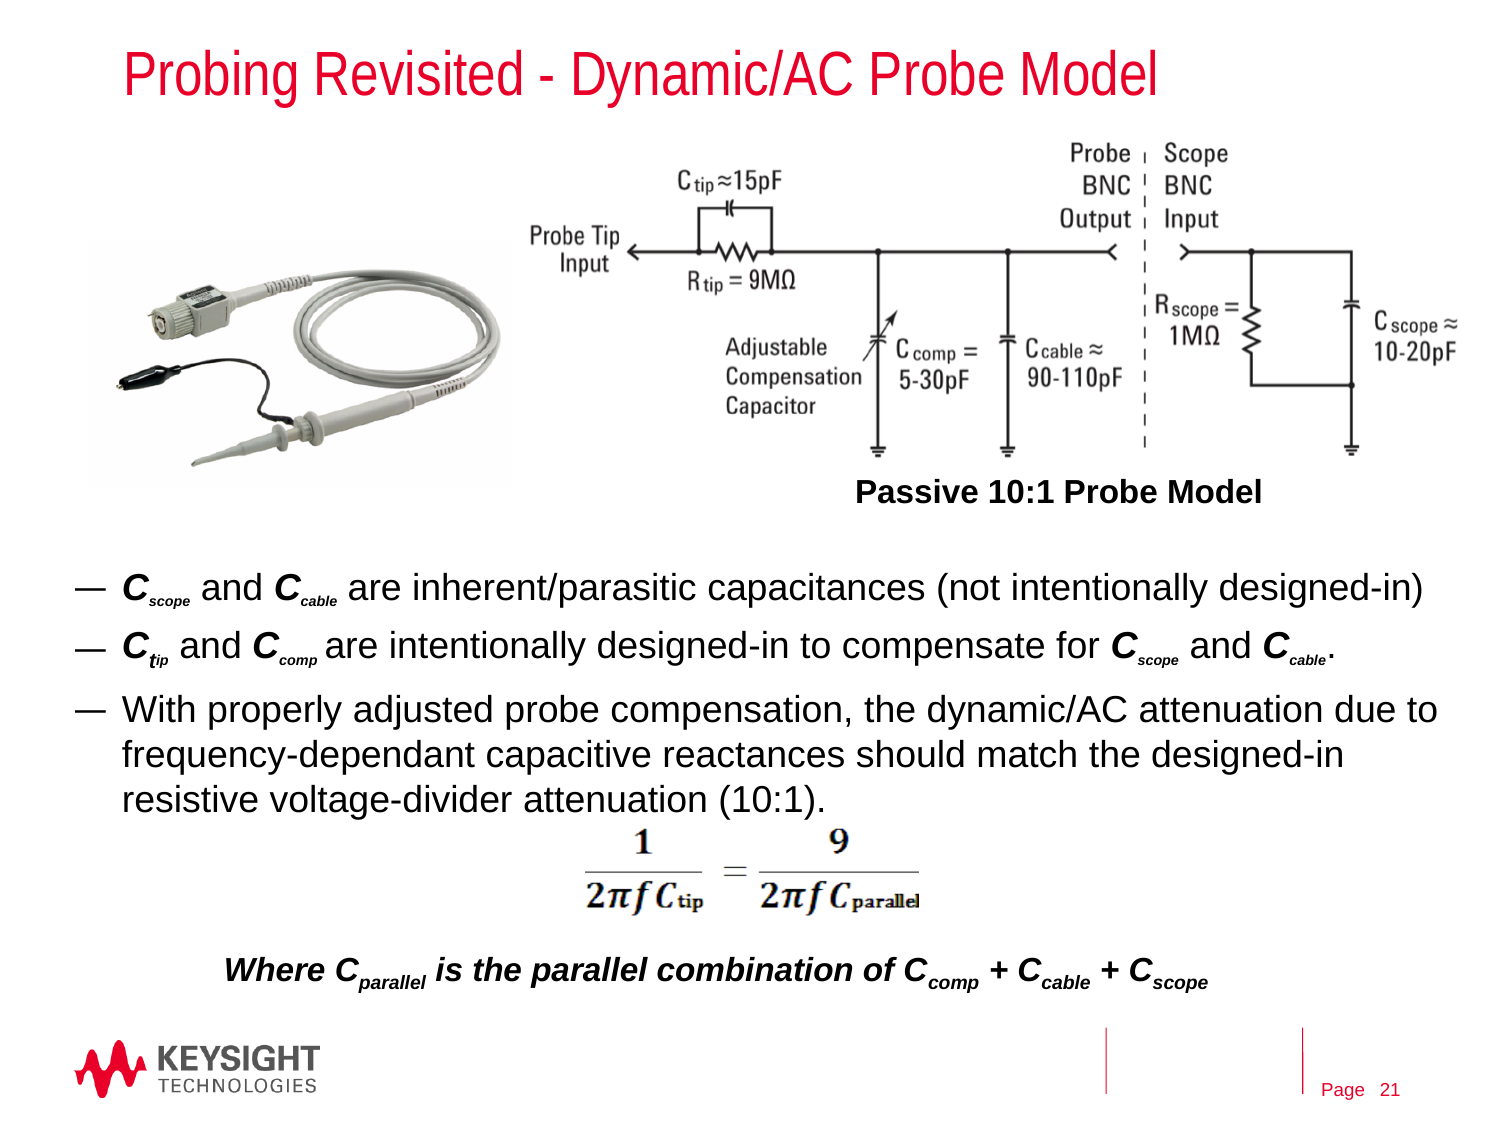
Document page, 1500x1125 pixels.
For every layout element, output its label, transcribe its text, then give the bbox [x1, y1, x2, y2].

list Cscope and Ccable are inherent/parasitic capacitances (not intentionally designed-in) Ctip and Ccomp are intentionally designed-in to compensate for Cscope and Ccable. With properly adjusted probe compensation, the dynamic/AC attenuation due to frequency-dependant capacitive reactances should match the designed-in resistive voltage-divider attenuation (10:1). [75, 562, 1475, 941]
slide_number 21 [1379, 1065, 1425, 1100]
picture [88, 116, 1476, 488]
text_box Passive 10:1 Probe Model [840, 496, 1279, 518]
picture [585, 824, 919, 924]
picture [73, 1040, 320, 1098]
text_box Where Cparallel is the parallel combination of Ccomp + Ccable + Cscope [209, 940, 1224, 1001]
title Probing Revisited - Dynamic/AC Probe Model [123, 24, 1304, 110]
